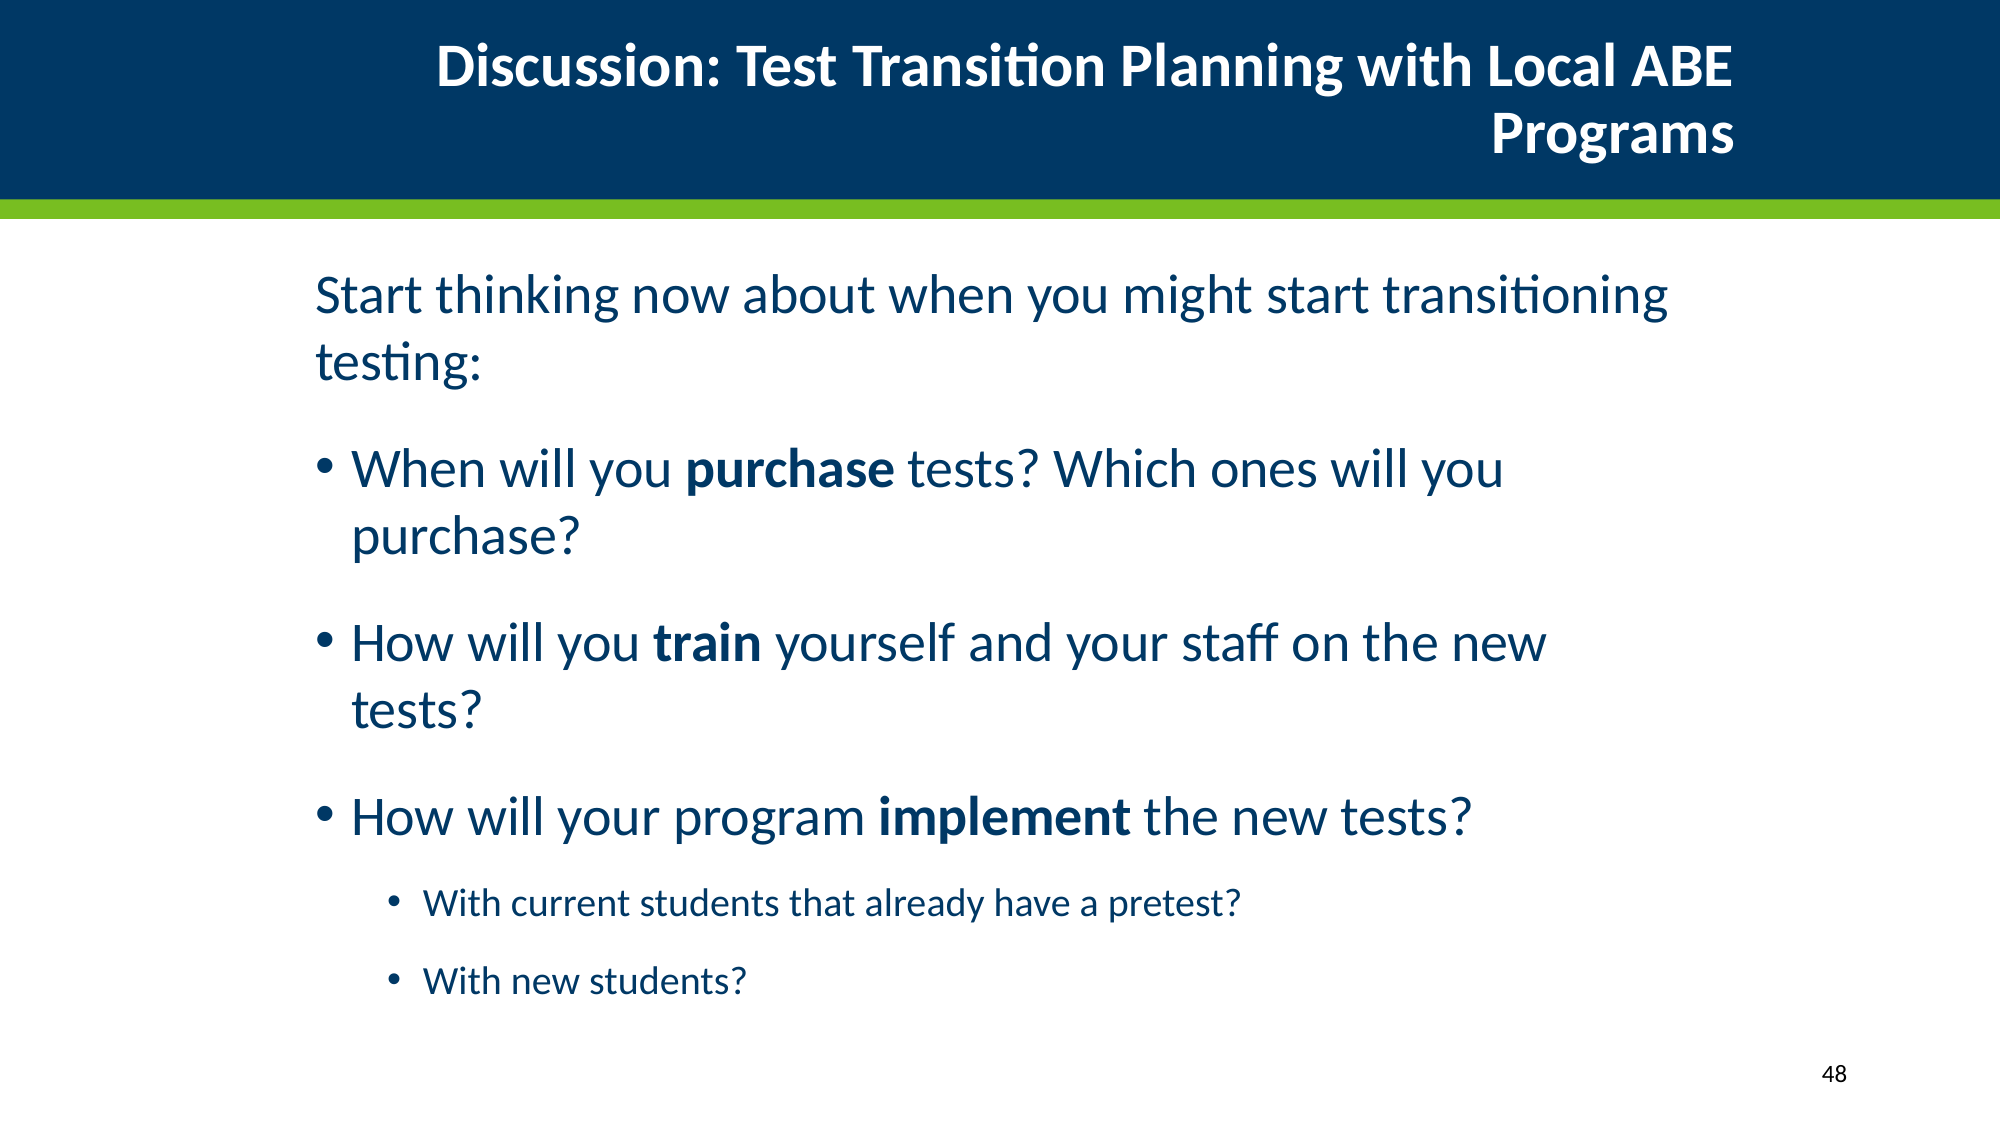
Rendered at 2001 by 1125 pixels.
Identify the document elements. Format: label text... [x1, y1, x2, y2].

slide_number 48 [1622, 1042, 1863, 1103]
list Start thinking now about when you might start transitioning testing: When will you purchase tests? Which ones will you purchase? How will you train yourself and your staff on the new tests? How will your program implement the new tests? With current students that already have a pretest? With new students? [300, 249, 1700, 1014]
title Discussion: Test Transition Planning with Local ABE Programs [176, 24, 1750, 175]
